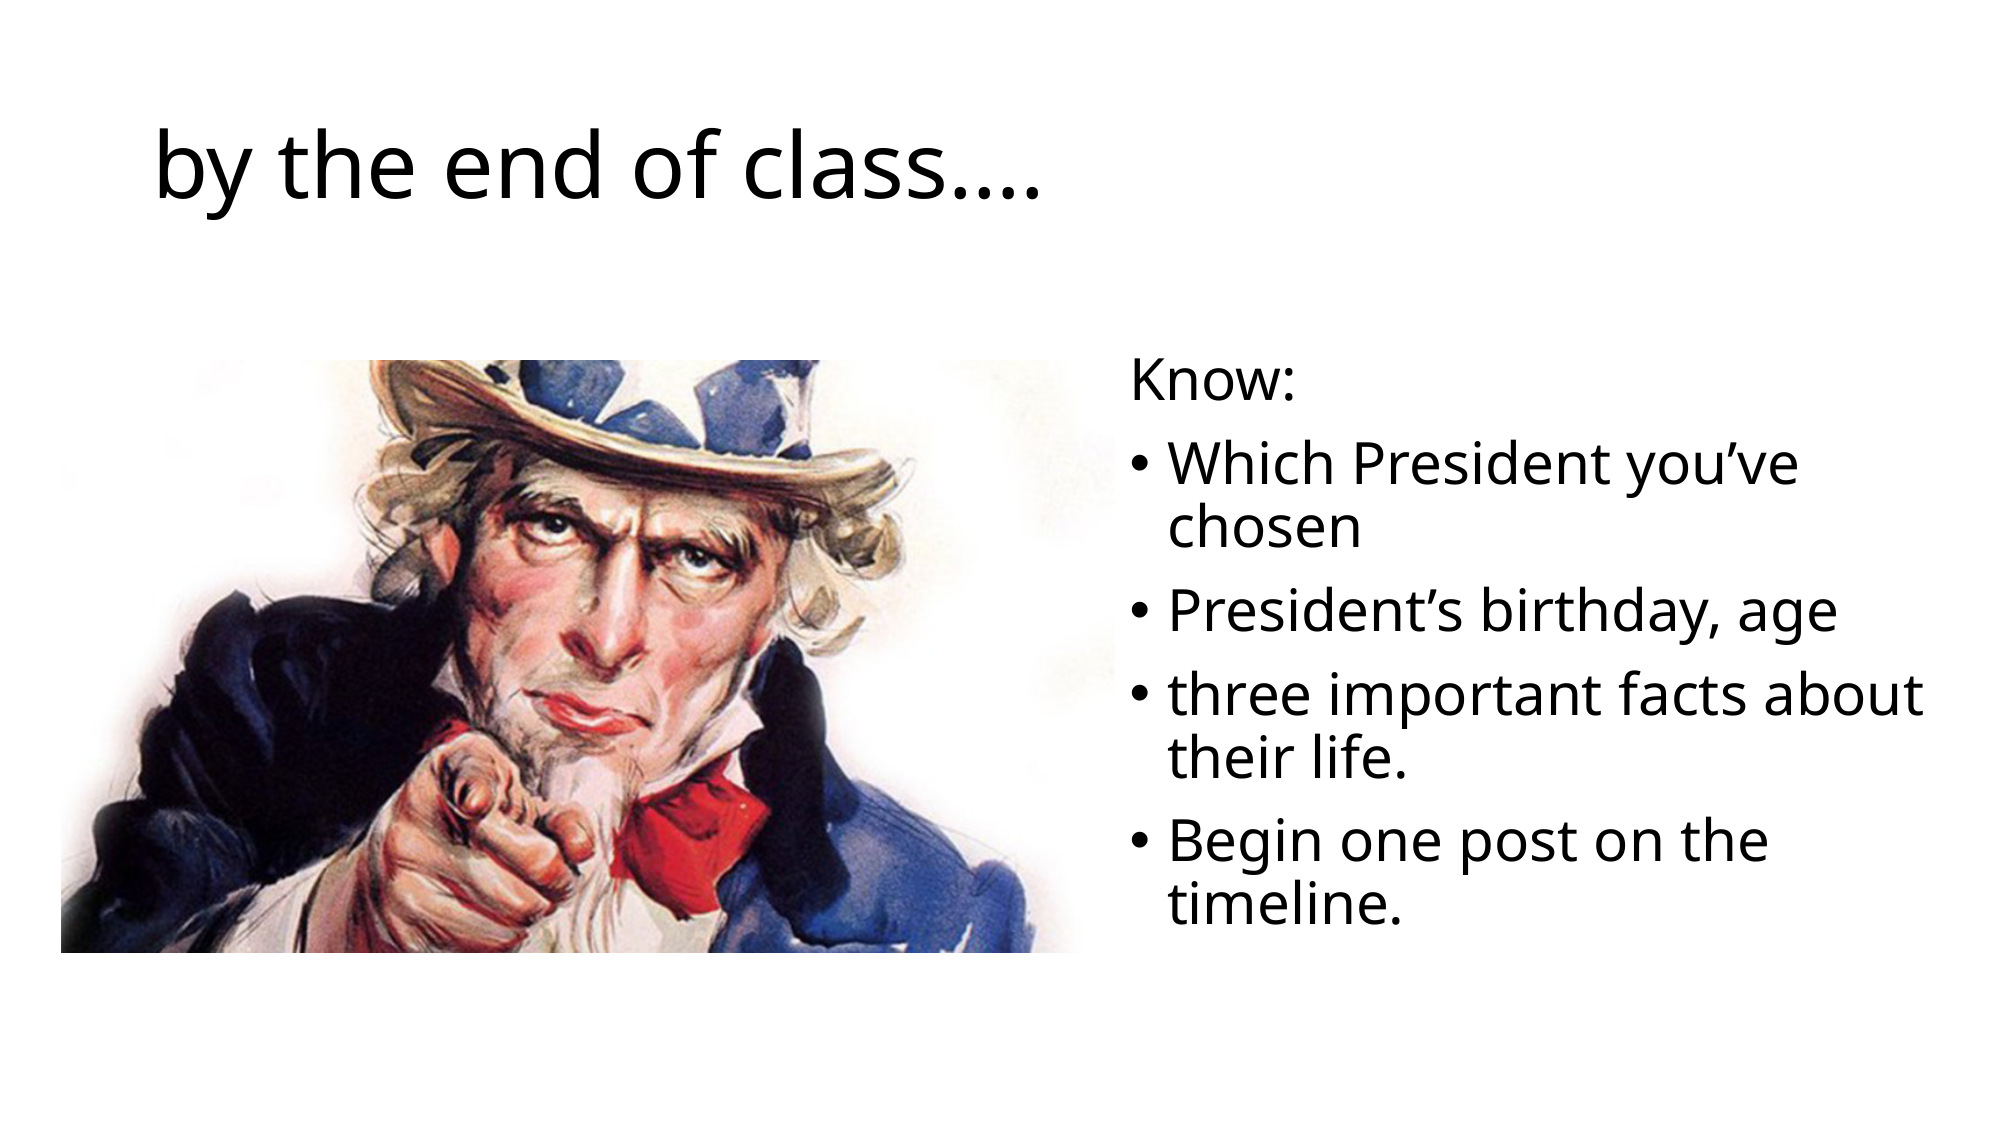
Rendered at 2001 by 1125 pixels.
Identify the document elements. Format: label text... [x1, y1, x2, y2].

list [61, 360, 1115, 953]
list Know: Which President you’ve chosen President’s birthday, age three important facts about their life. Begin one post on the timeline. [1114, 342, 1965, 1057]
title by the end of class…. [137, 59, 1863, 278]
